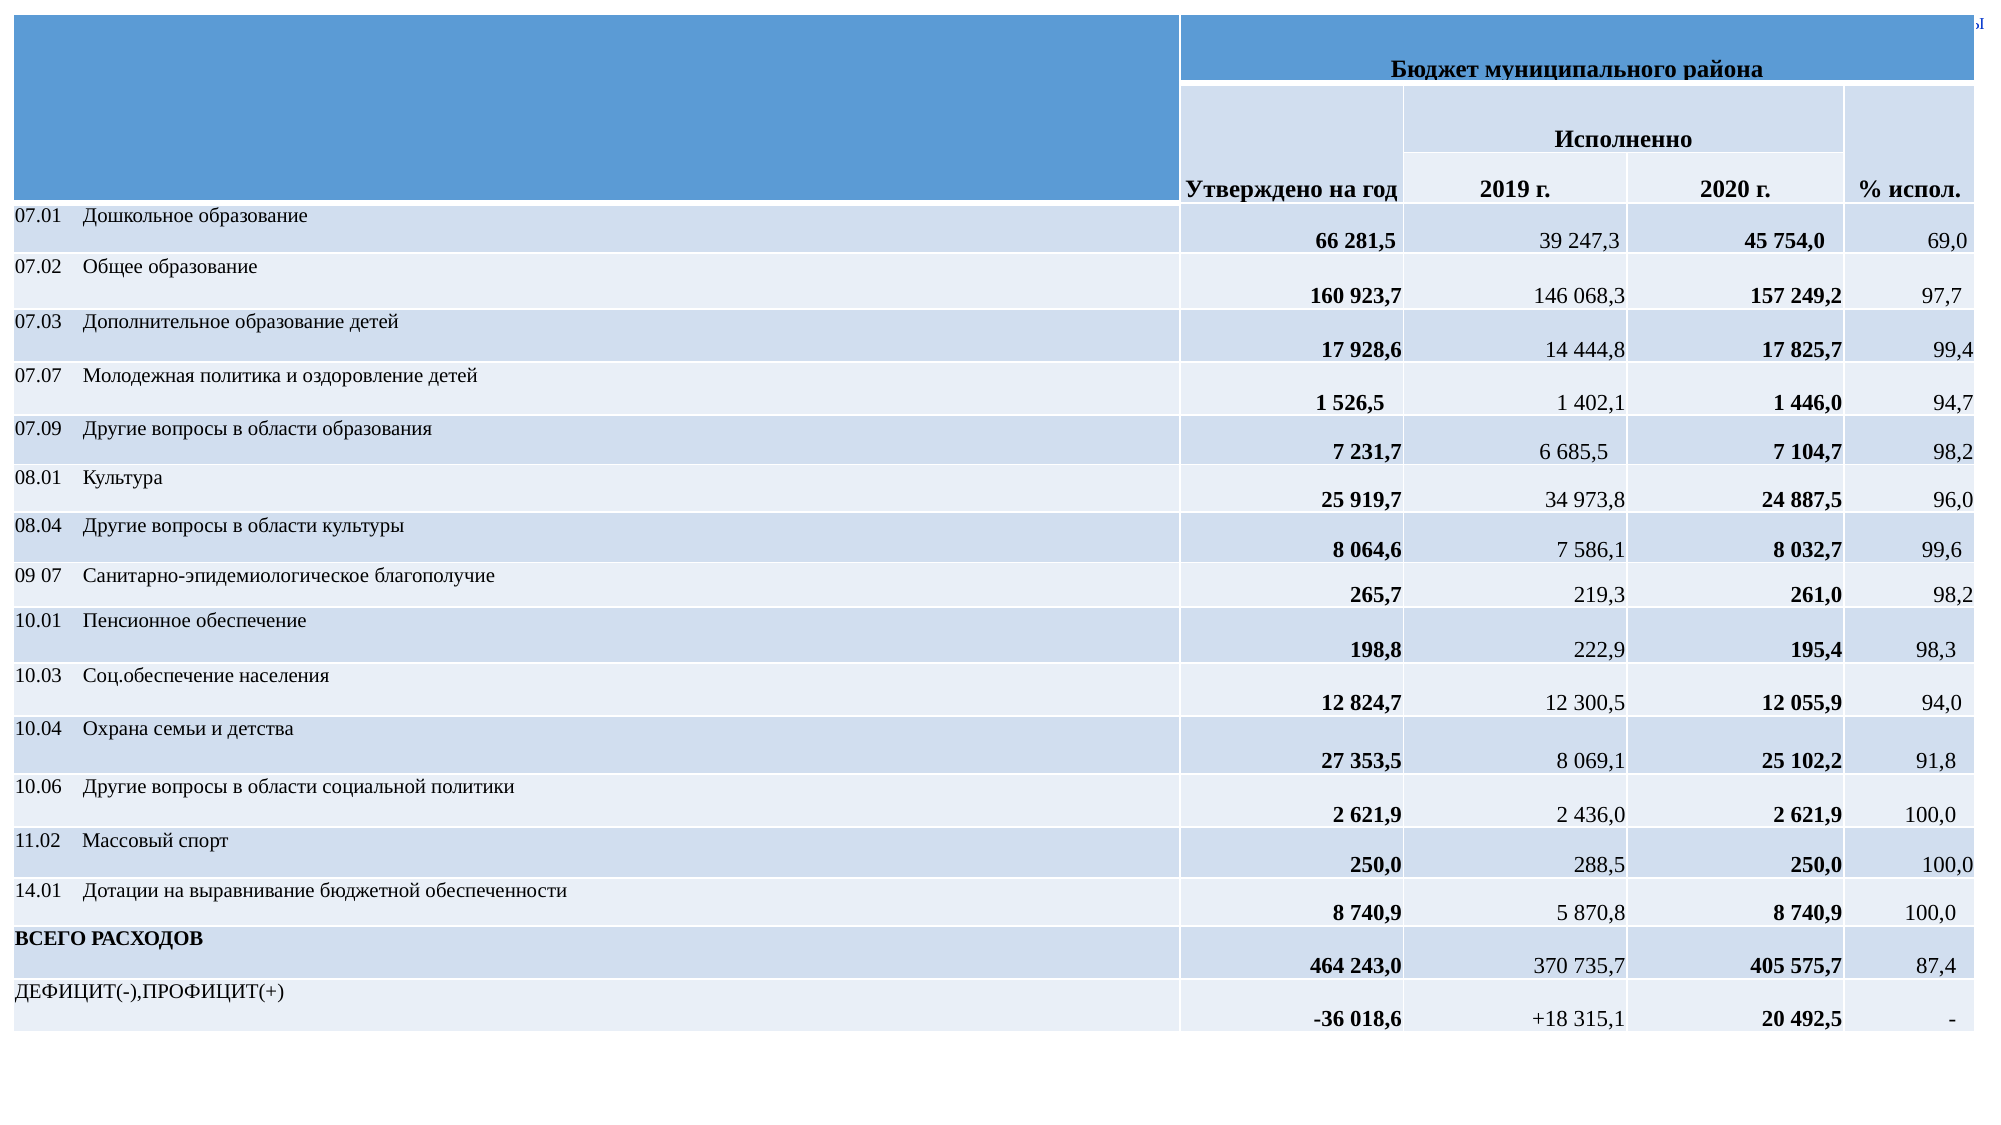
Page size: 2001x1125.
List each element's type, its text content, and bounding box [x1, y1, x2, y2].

table_cell 66 281,5 [1181, 204, 1403, 252]
table_cell 99,4 [1845, 310, 1974, 361]
table_cell 195,4 [1628, 608, 1843, 662]
table_cell 12 300,5 [1404, 664, 1626, 715]
table_cell 98,2 [1845, 416, 1974, 464]
table_cell 2 621,9 [1628, 775, 1843, 826]
table_cell 160 923,7 [1181, 254, 1403, 308]
table_cell 39 247,3 [1404, 204, 1626, 252]
table_cell 08.04 Другие вопросы в области культуры [14, 513, 1179, 562]
table_cell 405 575,7 [1628, 927, 1843, 978]
table_cell 99,6 [1845, 513, 1974, 562]
table_cell 10.03 Соц.обеспечение населения [14, 664, 1179, 715]
table_cell 08.01 Культура [14, 465, 1179, 511]
table_header Бюджет муниципального района [1181, 15, 1974, 80]
table_cell - [1845, 980, 1974, 1031]
table_cell 6 685,5 [1404, 416, 1626, 464]
table_cell +18 315,1 [1404, 980, 1626, 1031]
table_cell 25 102,2 [1628, 717, 1843, 773]
table_cell 07.03 Дополнительное образование детей [14, 310, 1179, 361]
table_cell 10.04 Охрана семьи и детства [14, 717, 1179, 773]
table_cell 261,0 [1628, 563, 1843, 606]
table_cell 24 887,5 [1628, 465, 1843, 511]
table_cell -36 018,6 [1181, 980, 1403, 1031]
table_cell 8 064,6 [1181, 513, 1403, 562]
table_cell 07.01 Дошкольное образование [14, 206, 1179, 252]
table_cell 14 444,8 [1404, 310, 1626, 361]
table_cell 07.07 Молодежная политика и оздоровление детей [14, 363, 1179, 414]
title ПРОДОЛЖЕНИЕ ТАБЛИЦЫ [137, 0, 2000, 49]
table_cell 219,3 [1404, 563, 1626, 606]
table_cell 10.06 Другие вопросы в области социальной политики [14, 775, 1179, 826]
table_cell 5 870,8 [1404, 879, 1626, 925]
table_cell 2020 г. [1628, 153, 1843, 202]
table_cell 464 243,0 [1181, 927, 1403, 978]
table_cell 14.01 Дотации на выравнивание бюджетной обеспеченности [14, 879, 1179, 925]
table_cell 98,3 [1845, 608, 1974, 662]
table_cell 2 621,9 [1181, 775, 1403, 826]
table_cell ДЕФИЦИТ(-),ПРОФИЦИТ(+) [14, 980, 1179, 1031]
table_cell 94,0 [1845, 664, 1974, 715]
table_cell 07.09 Другие вопросы в области образования [14, 416, 1179, 464]
table_cell 8 032,7 [1628, 513, 1843, 562]
table_cell 100,0 [1845, 828, 1974, 877]
table_cell 45 754,0 [1628, 204, 1843, 252]
table_cell 8 740,9 [1181, 879, 1403, 925]
table_cell 8 069,1 [1404, 717, 1626, 773]
table_cell 7 231,7 [1181, 416, 1403, 464]
table_cell Утверждено на год [1181, 86, 1403, 202]
table_cell 98,2 [1845, 563, 1974, 606]
table_cell 222,9 [1404, 608, 1626, 662]
table_cell 09 07 Санитарно-эпидемиологическое благополучие [14, 563, 1179, 606]
table_cell 2 436,0 [1404, 775, 1626, 826]
table_cell 7 586,1 [1404, 513, 1626, 562]
table_cell 1 526,5 [1181, 363, 1403, 414]
table_cell % испол. [1845, 86, 1974, 202]
table_cell Исполненно [1404, 86, 1843, 152]
table_cell 157 249,2 [1628, 254, 1843, 308]
table_cell 20 492,5 [1628, 980, 1843, 1031]
table_cell 07.02 Общее образование [14, 254, 1179, 308]
table_cell 12 055,9 [1628, 664, 1843, 715]
table_cell 10.01 Пенсионное обеспечение [14, 608, 1179, 662]
table_cell 17 928,6 [1181, 310, 1403, 361]
table_header [14, 15, 1179, 200]
table_cell 97,7 [1845, 254, 1974, 308]
table_cell 12 824,7 [1181, 664, 1403, 715]
table_cell 7 104,7 [1628, 416, 1843, 464]
table_cell 1 446,0 [1628, 363, 1843, 414]
table_cell 265,7 [1181, 563, 1403, 606]
table_cell 370 735,7 [1404, 927, 1626, 978]
table_cell 25 919,7 [1181, 465, 1403, 511]
table_cell 17 825,7 [1628, 310, 1843, 361]
table_cell 2019 г. [1404, 153, 1626, 202]
table_cell 69,0 [1845, 204, 1974, 252]
table_cell 100,0 [1845, 775, 1974, 826]
table_cell 8 740,9 [1628, 879, 1843, 925]
table_cell 34 973,8 [1404, 465, 1626, 511]
table_cell 11.02 Массовый спорт [14, 828, 1179, 877]
table_cell 288,5 [1404, 828, 1626, 877]
table_cell 146 068,3 [1404, 254, 1626, 308]
table_cell ВСЕГО РАСХОДОВ [14, 927, 1179, 978]
table_cell 87,4 [1845, 927, 1974, 978]
table_cell 198,8 [1181, 608, 1403, 662]
table_cell 96,0 [1845, 465, 1974, 511]
table_cell 1 402,1 [1404, 363, 1626, 414]
table_cell 94,7 [1845, 363, 1974, 414]
table_cell 100,0 [1845, 879, 1974, 925]
table_cell 250,0 [1628, 828, 1843, 877]
table_cell 91,8 [1845, 717, 1974, 773]
table_cell 250,0 [1181, 828, 1403, 877]
table_cell 27 353,5 [1181, 717, 1403, 773]
